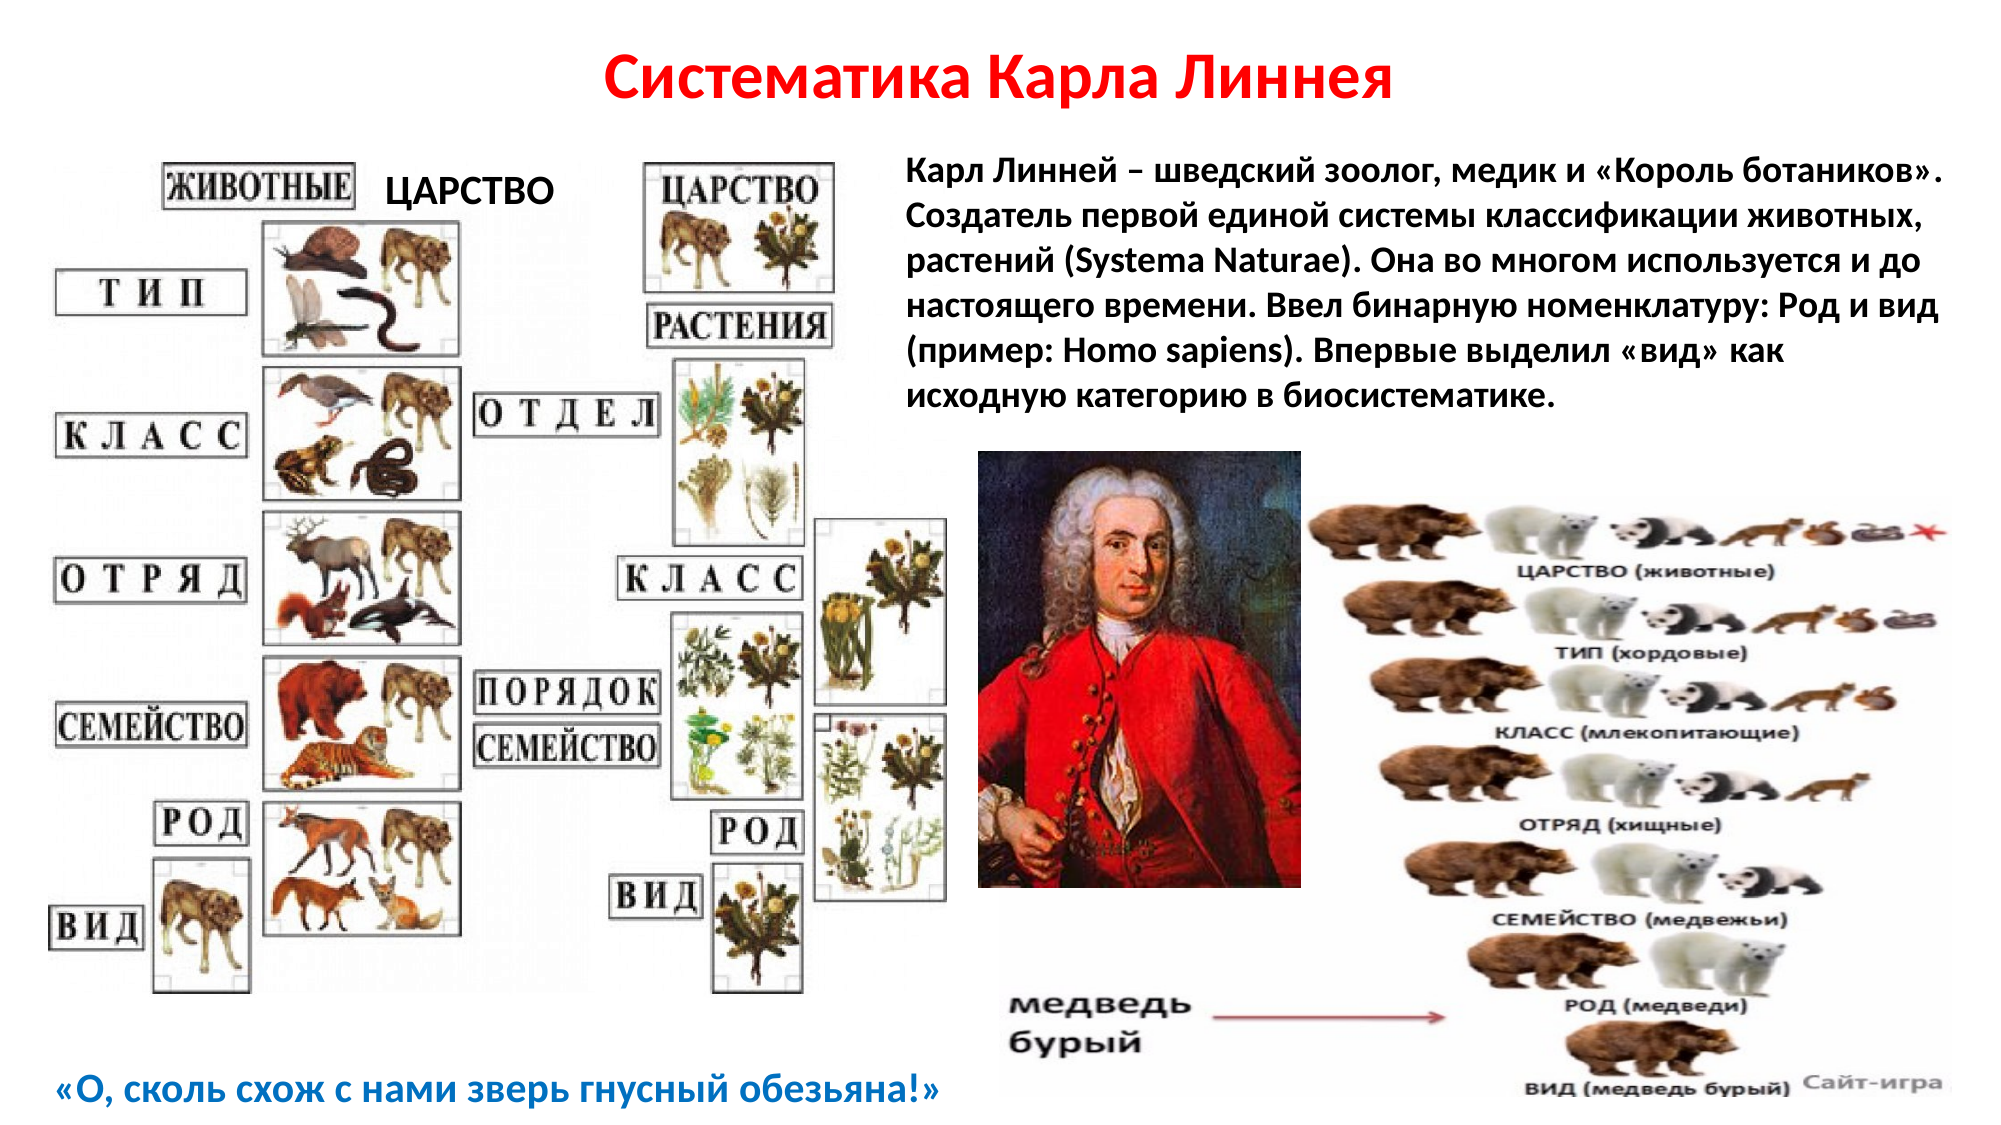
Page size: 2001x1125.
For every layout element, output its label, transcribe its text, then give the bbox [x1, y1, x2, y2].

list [47, 137, 947, 1019]
picture [977, 451, 1952, 1097]
text_box Карл Линней – шведский зоолог, медик и «Король ботаников». Создатель первой единой системы классификации животных, растений (Systema Naturаe). Она во многом используется и до настоящего времени. Ввел бинарную номенклатуру: Род и вид (пример: Homo sapiens). Впервые выделил «вид» как исходную категорию в биосистематике. [947, 137, 1964, 423]
text_box «О, сколь схож с нами зверь гнусный обезьяна!» [38, 1053, 978, 1118]
title Систематика Карла Линнея [137, 16, 1863, 137]
